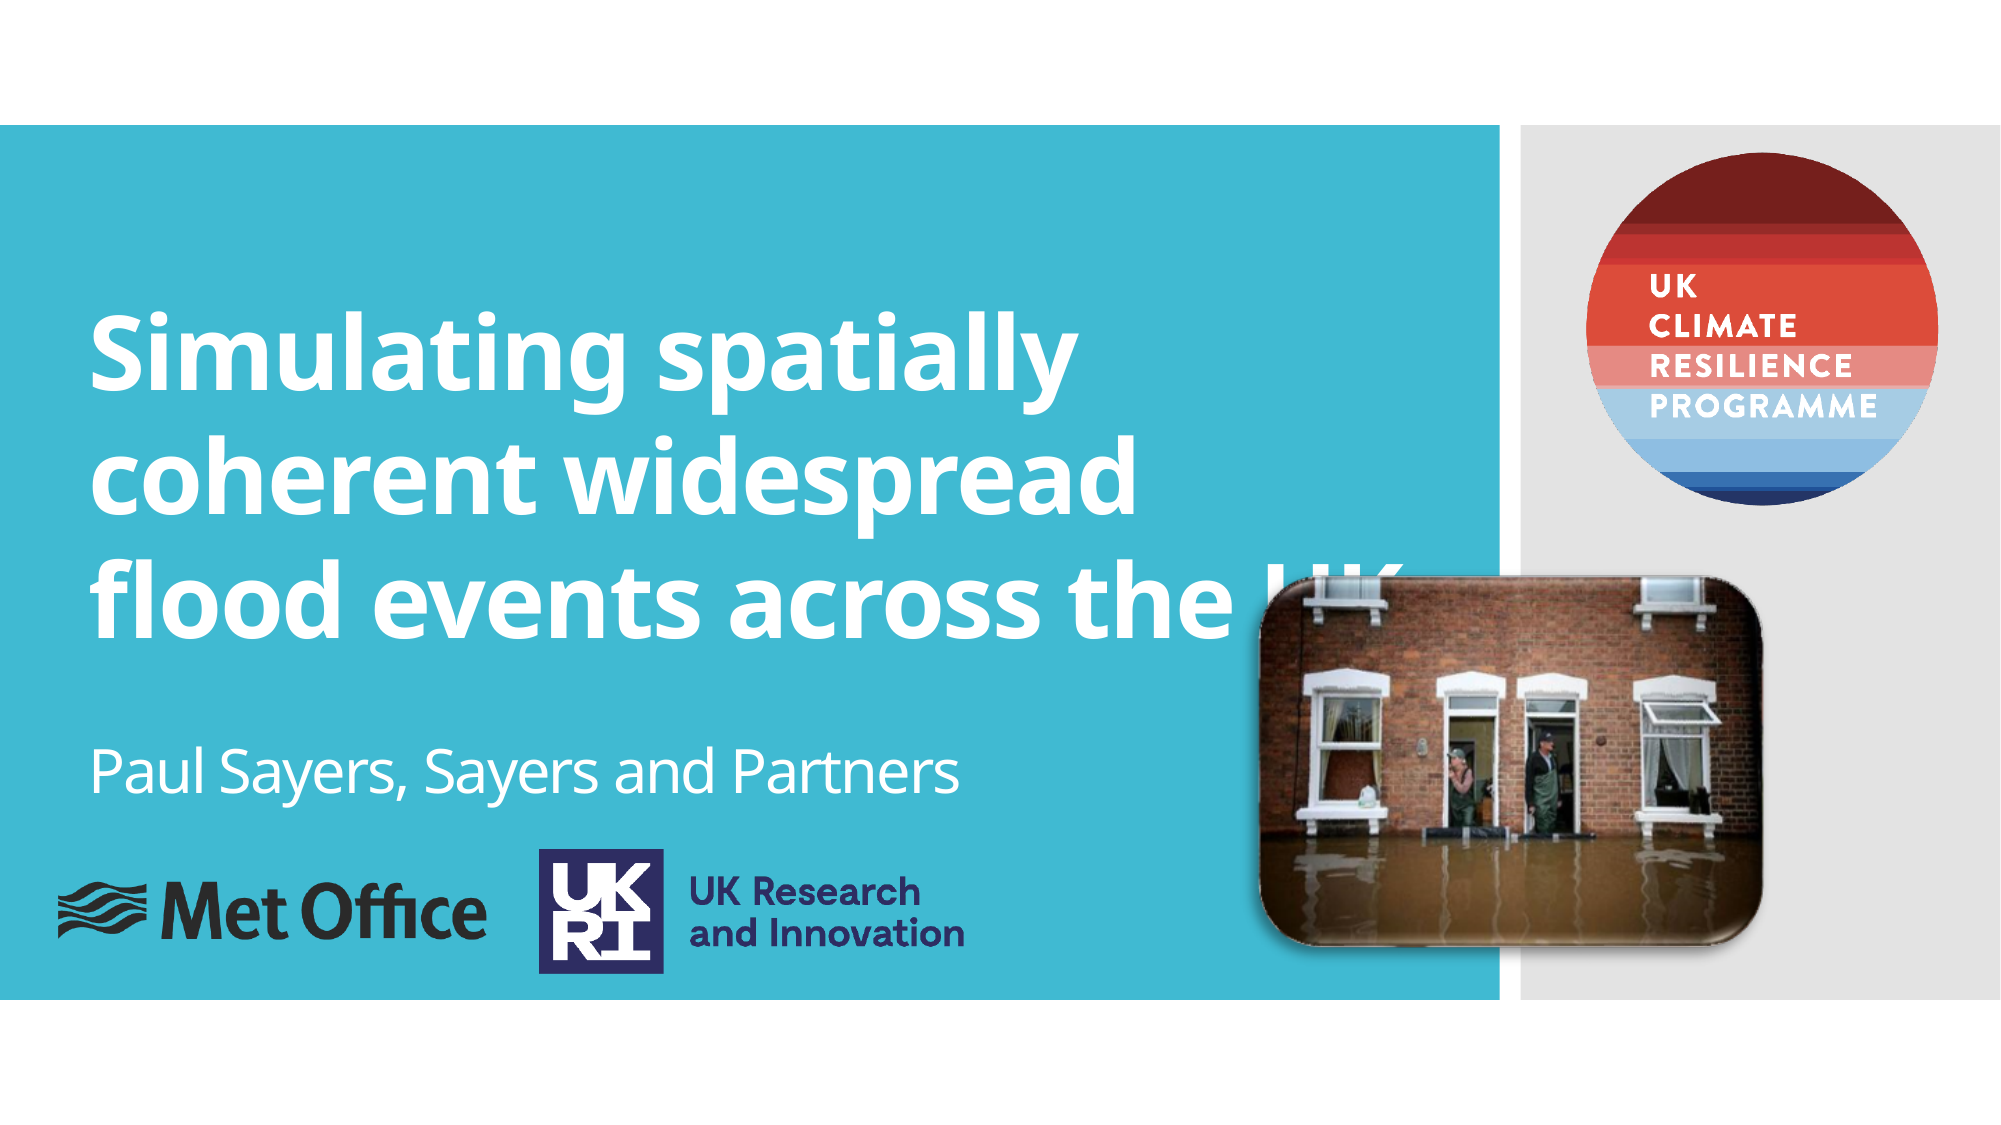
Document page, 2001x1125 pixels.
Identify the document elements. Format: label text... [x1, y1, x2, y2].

picture [1550, 125, 1972, 536]
title Simulating spatially coherent widespread flood events across the UK Paul Sayers, Sayers and Partners [73, 257, 1429, 814]
picture [1233, 562, 1779, 974]
picture [0, 824, 964, 997]
